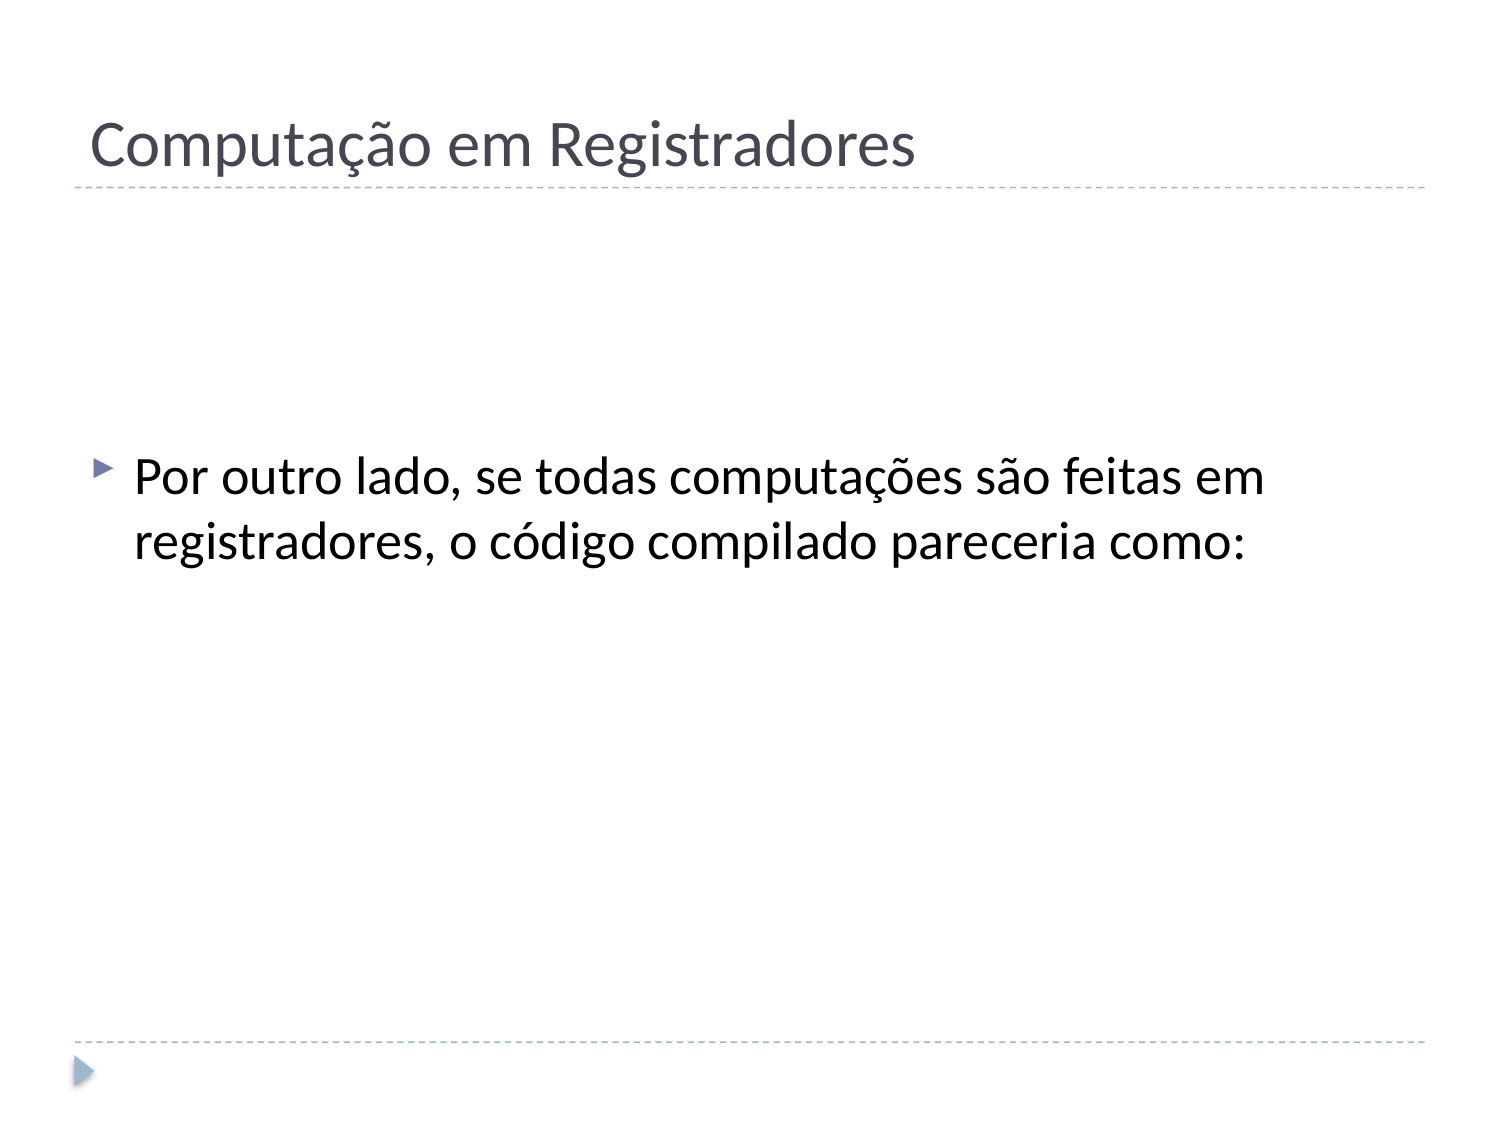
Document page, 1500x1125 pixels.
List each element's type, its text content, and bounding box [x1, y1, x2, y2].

title Computação em Registradores [74, 24, 1426, 188]
list Por outro lado, se todas computações são feitas em registradores, o código compilado pareceria como: [74, 199, 1426, 1011]
